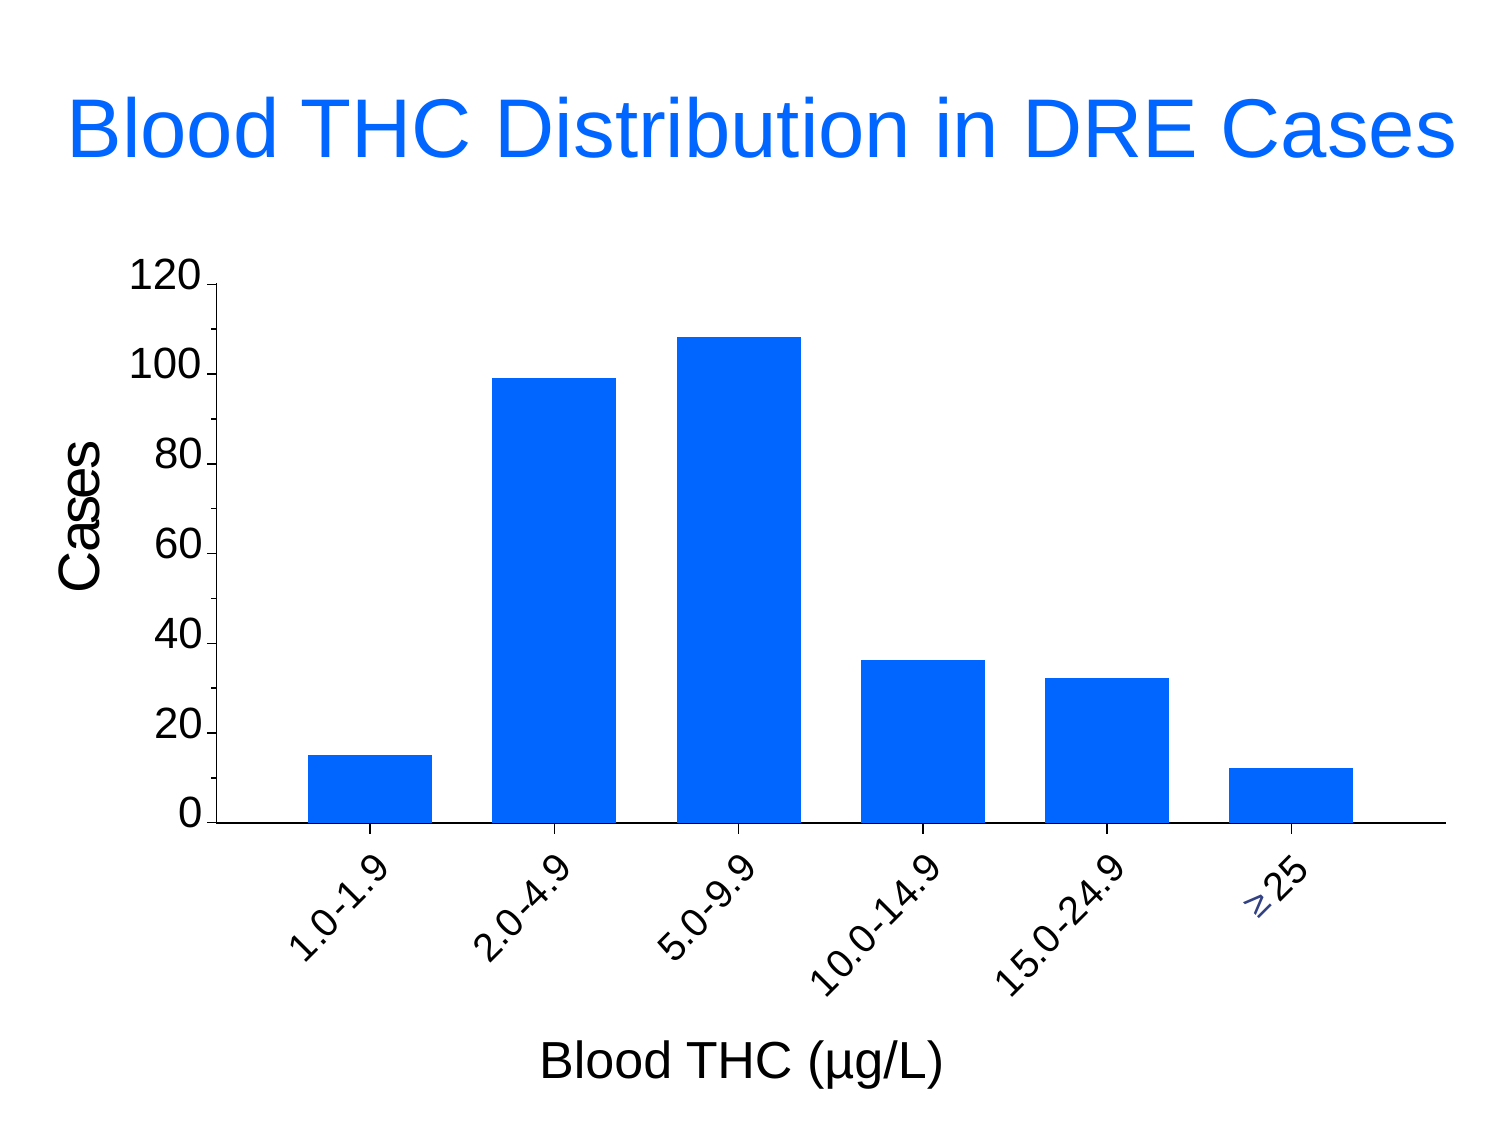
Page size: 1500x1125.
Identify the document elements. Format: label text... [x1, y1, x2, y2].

title Blood THC Distribution in DRE Cases [0, 42, 1500, 206]
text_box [0, 188, 1464, 1125]
